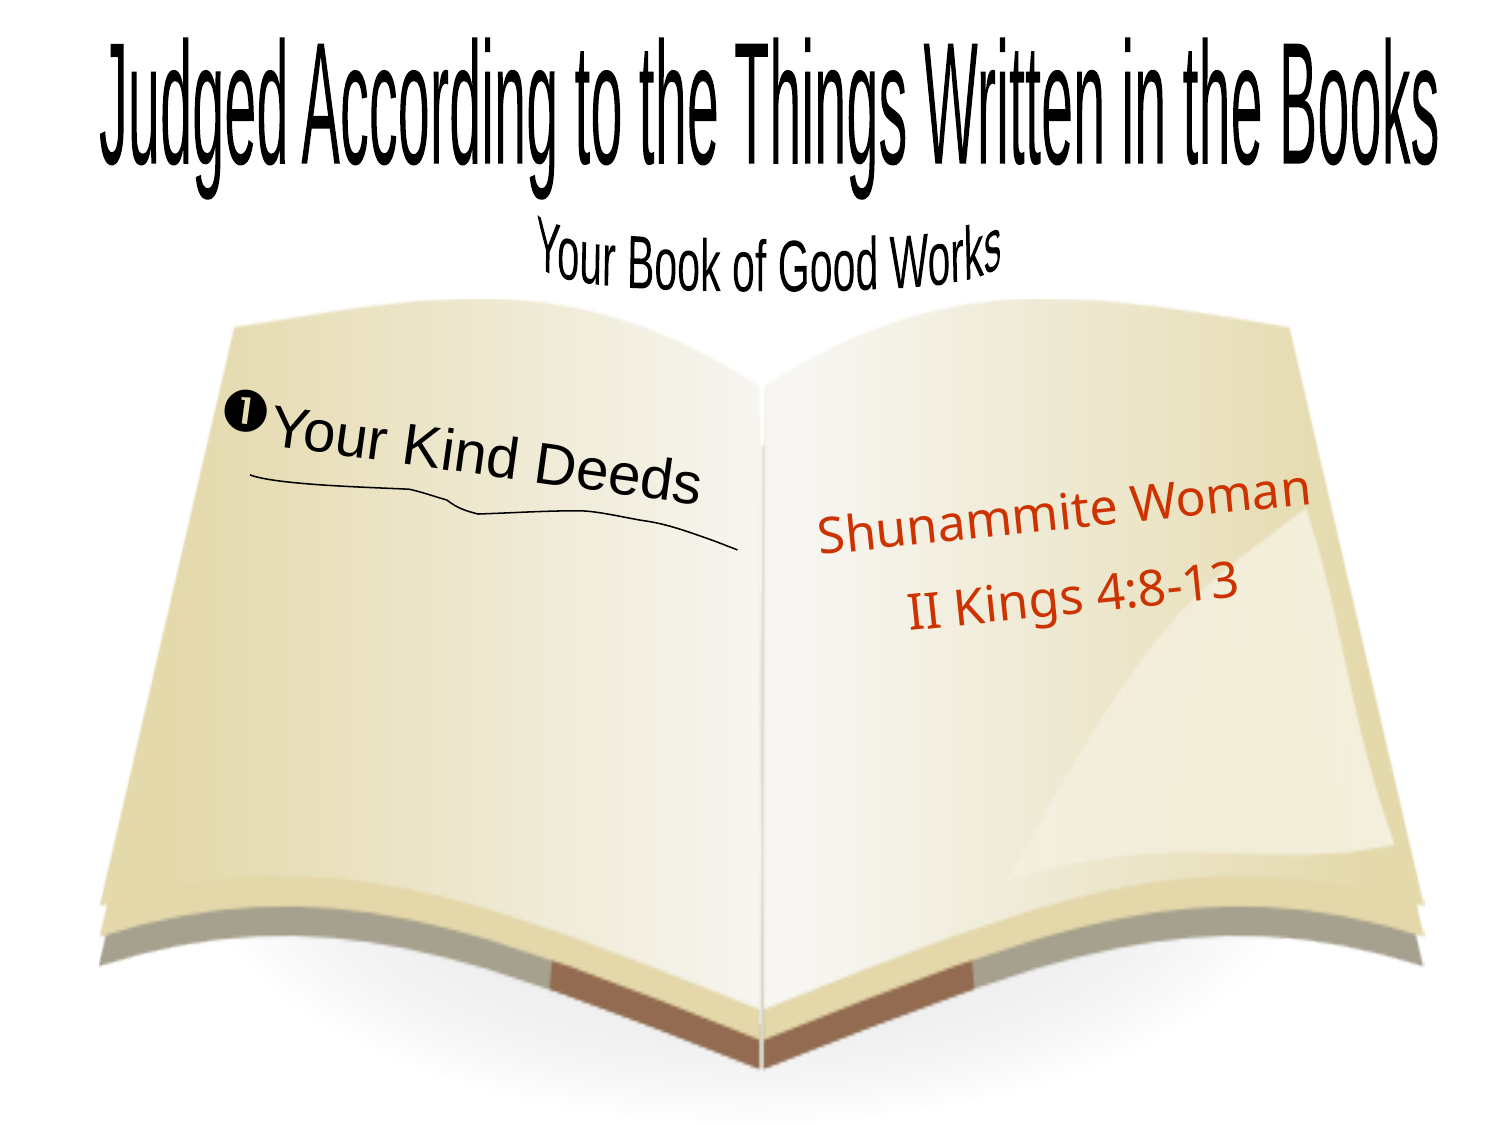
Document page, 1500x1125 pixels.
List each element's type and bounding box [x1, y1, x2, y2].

picture [99, 299, 1425, 1125]
